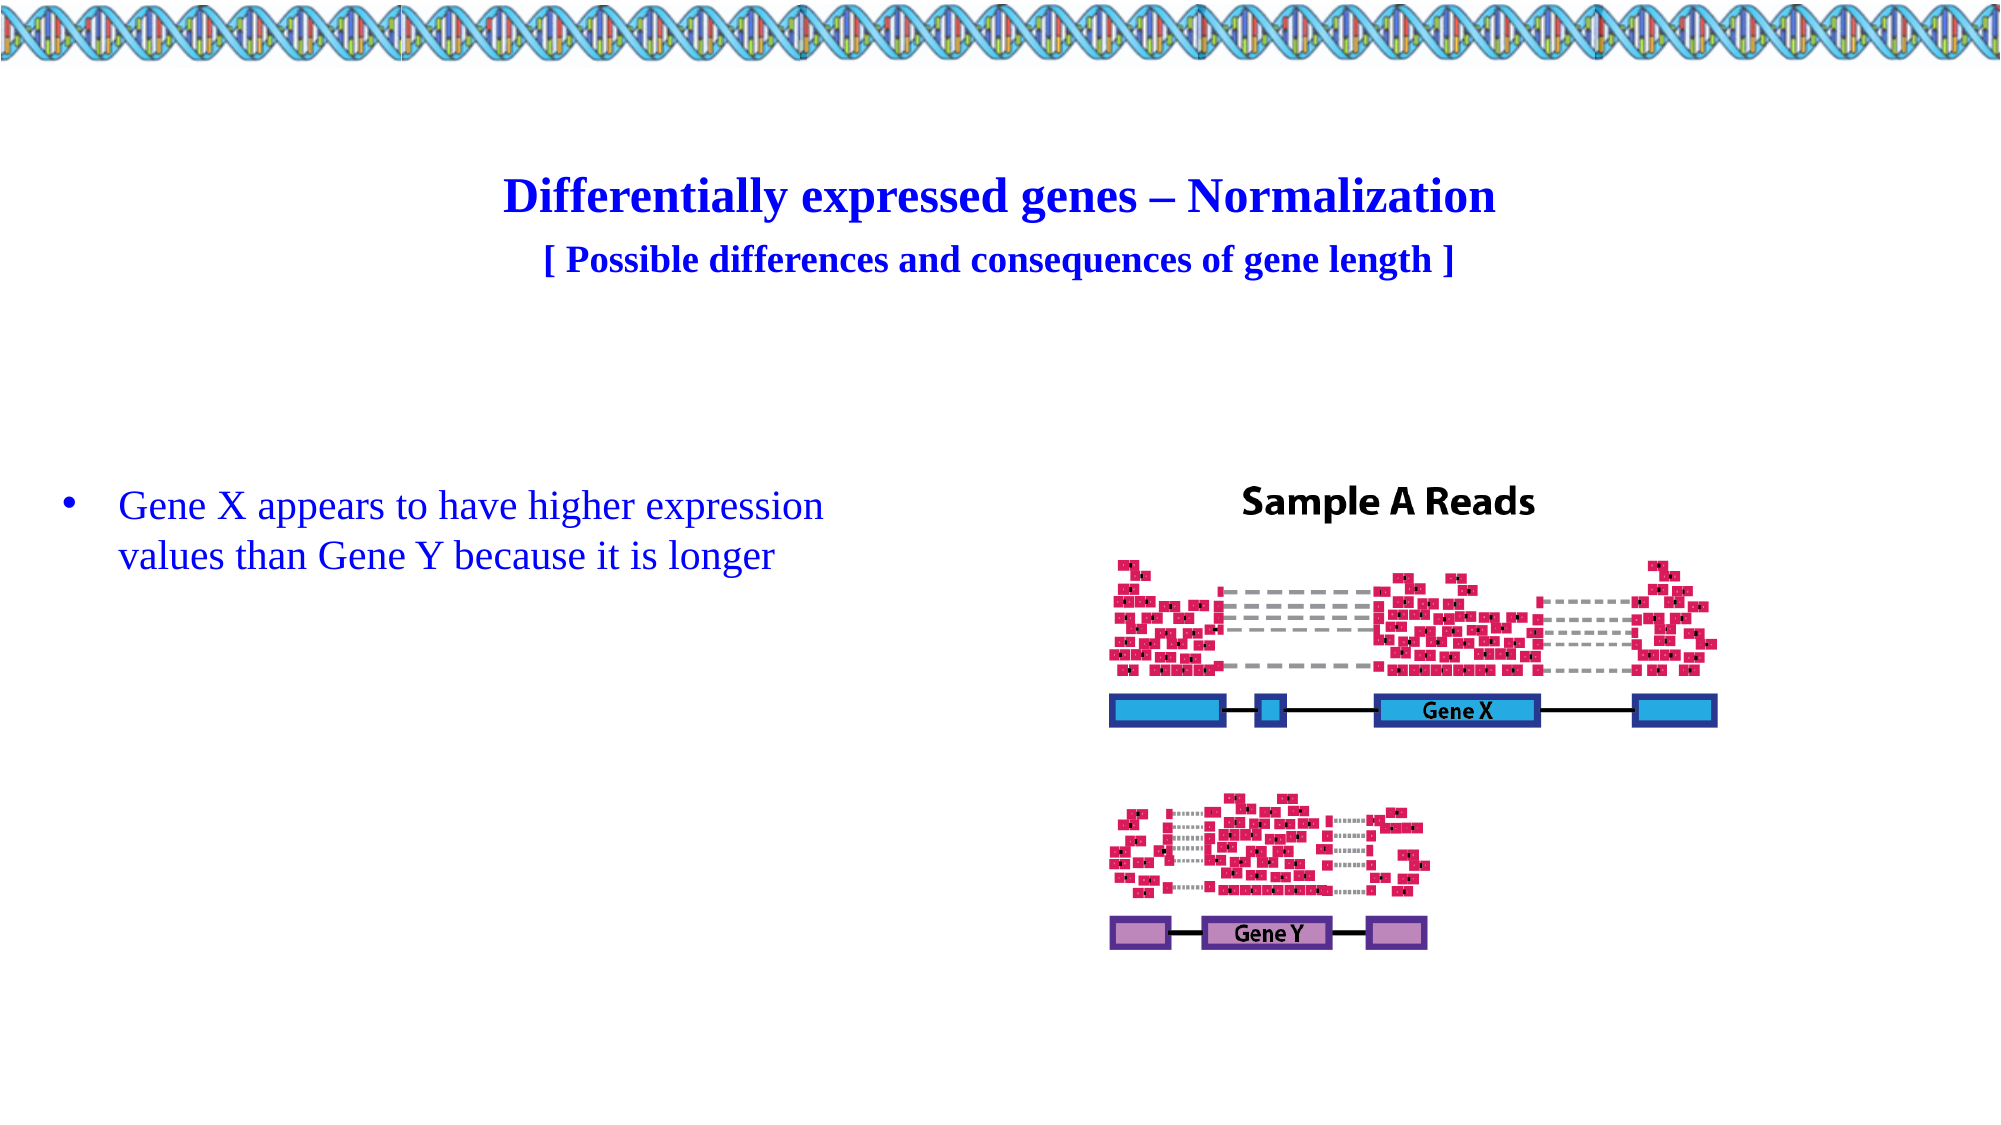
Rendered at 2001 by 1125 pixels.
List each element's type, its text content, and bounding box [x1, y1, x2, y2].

picture [0, 2, 2000, 68]
title Differentially expressed genes – Normalization [ Possible differences and consequences of gene length ] [137, 160, 1863, 378]
text_box Gene X appears to have higher expression values than Gene Y because it is longer [47, 470, 935, 586]
picture [1098, 446, 1734, 977]
